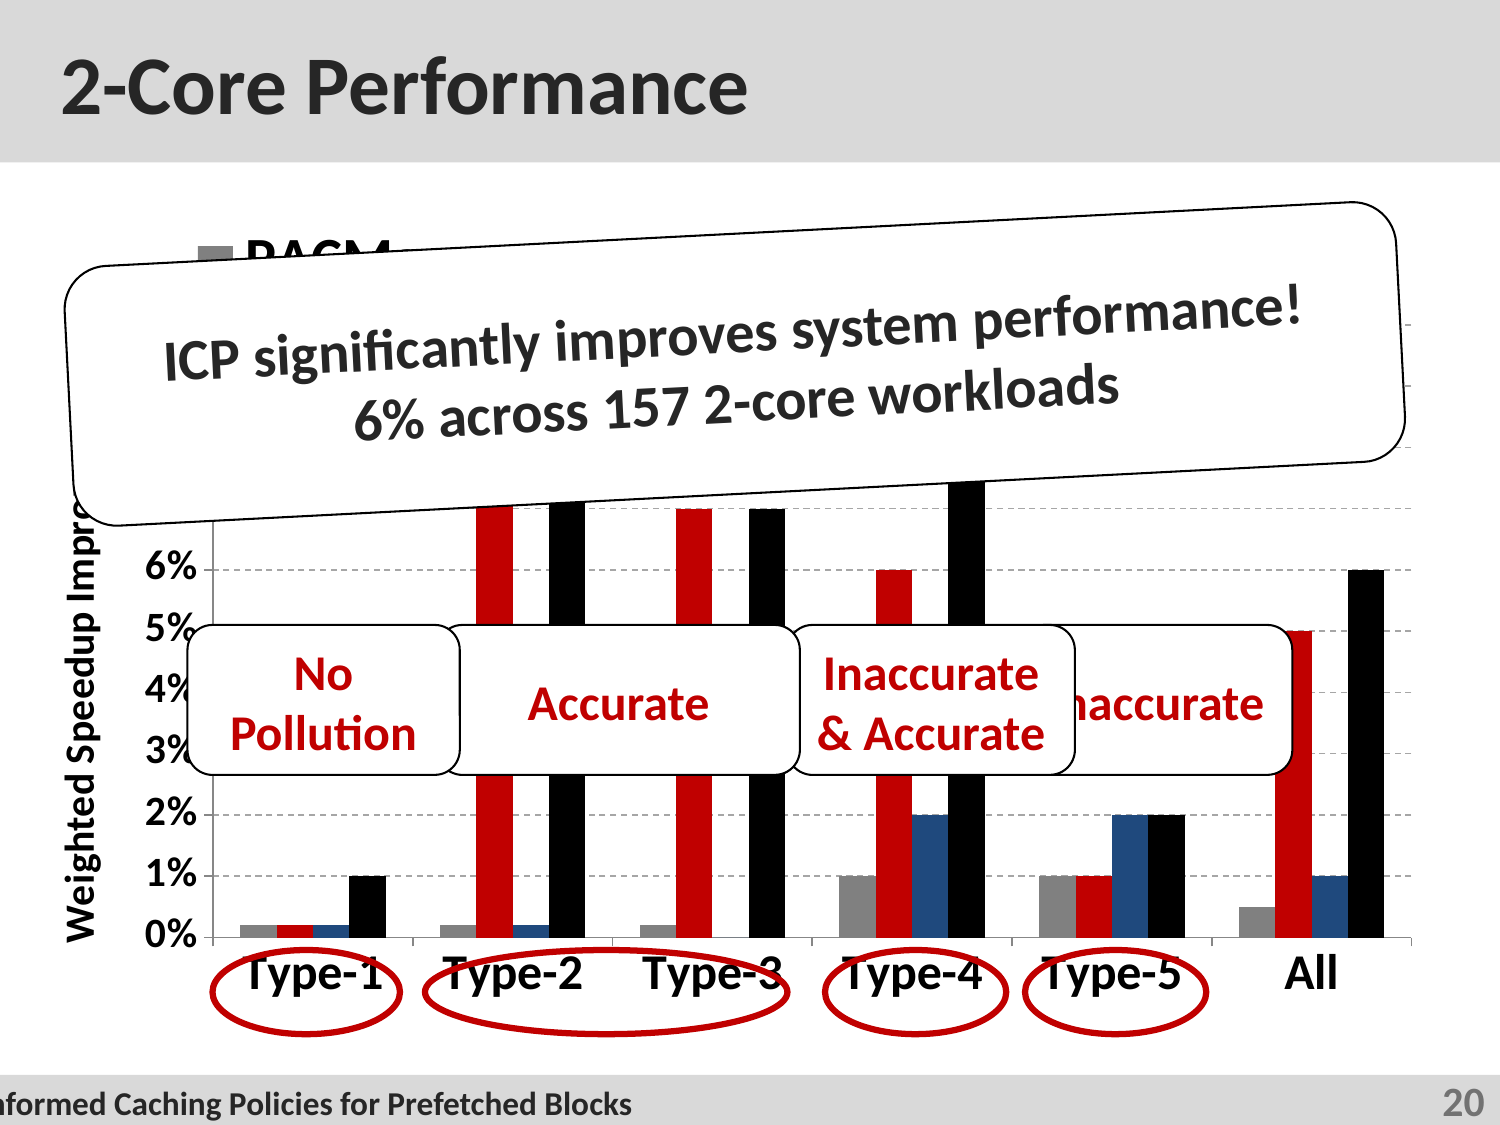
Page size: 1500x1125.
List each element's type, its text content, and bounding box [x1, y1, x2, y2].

slide_number 20 [750, 1074, 1500, 1125]
chart [49, 212, 1451, 1038]
text_box ICP significantly improves system performance! 6% across 157 2-core workloads [1157, 200, 1382, 210]
title 2-Core Performance [0, 0, 1500, 163]
